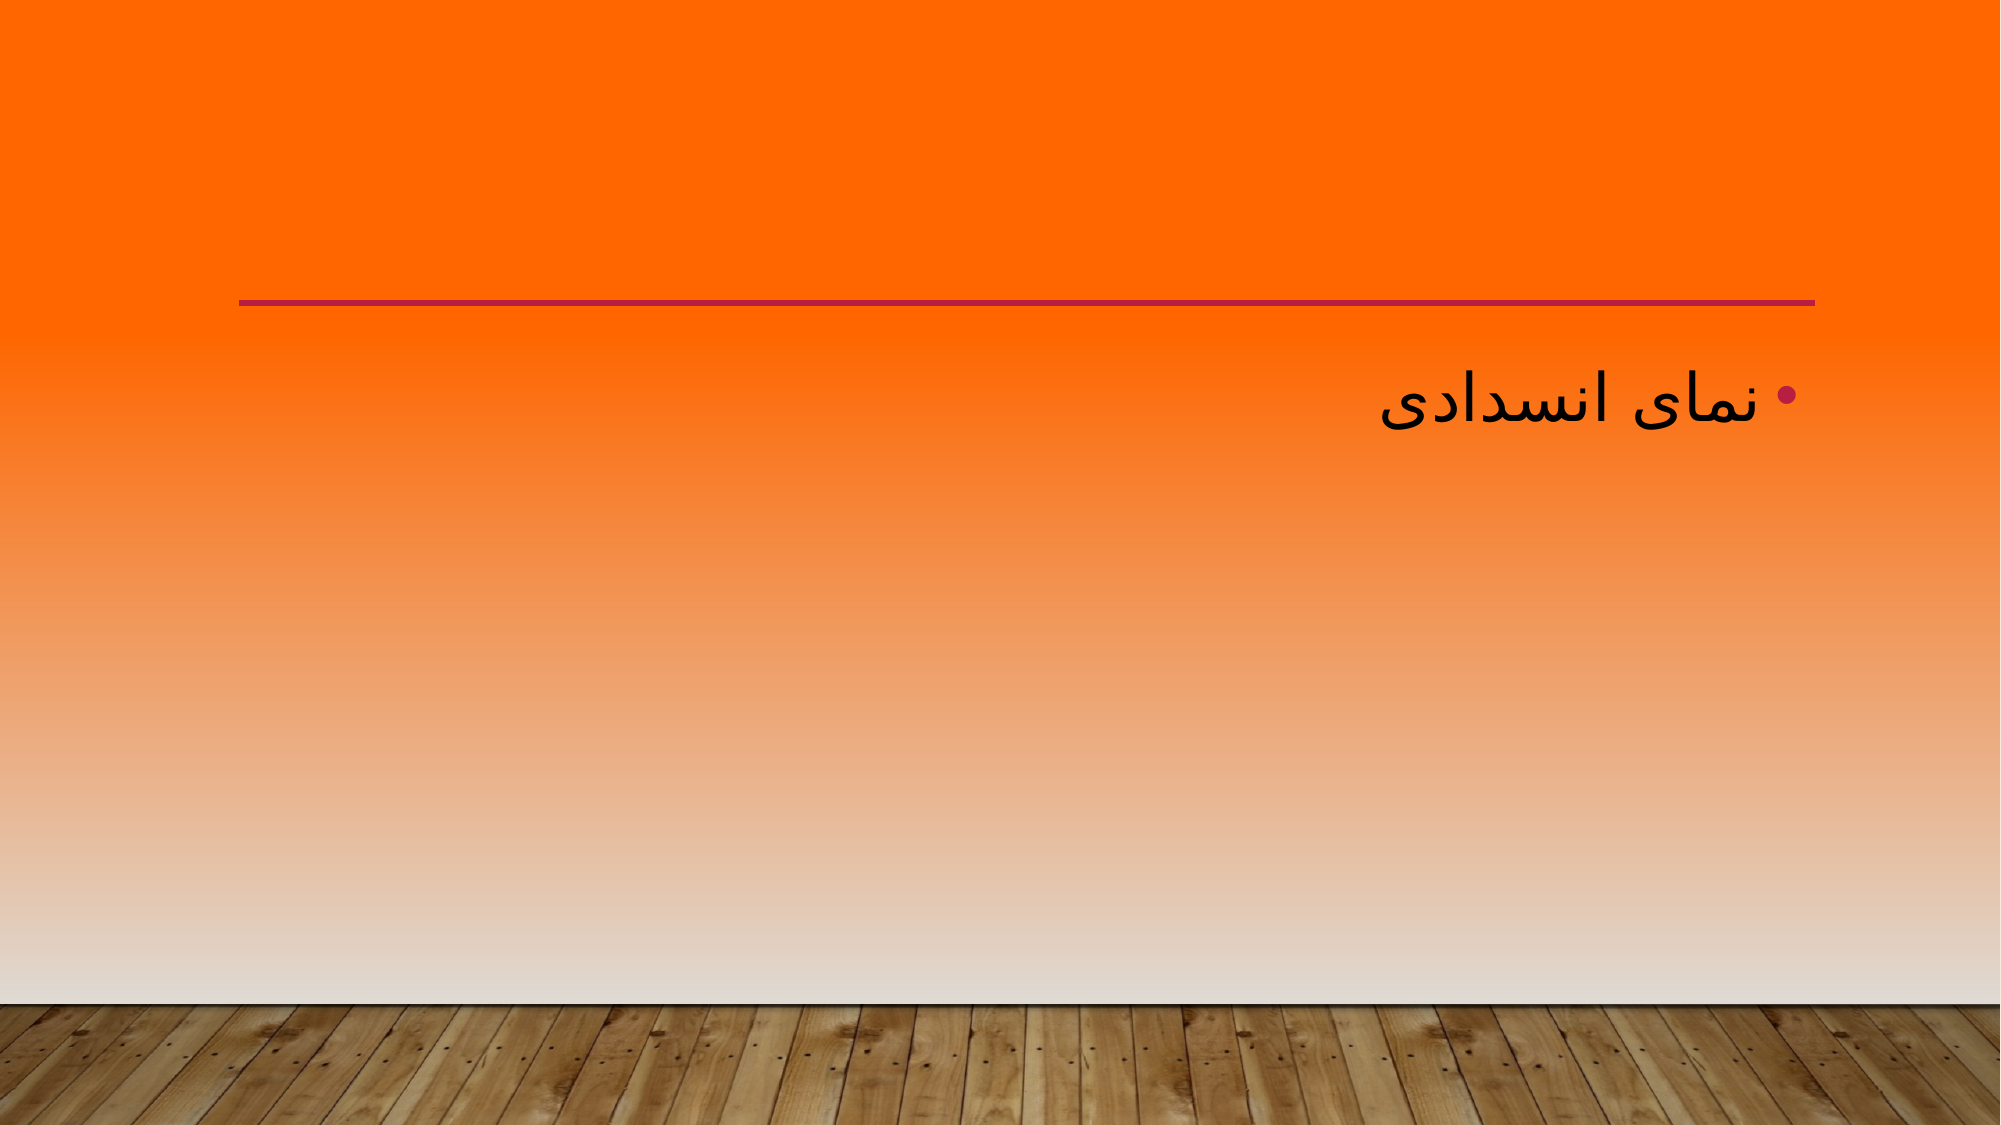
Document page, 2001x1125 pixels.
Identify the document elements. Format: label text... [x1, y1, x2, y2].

list نمای انسدادی [1052, 331, 1814, 896]
picture [0, 0, 2001, 396]
picture [0, 1004, 2001, 1125]
